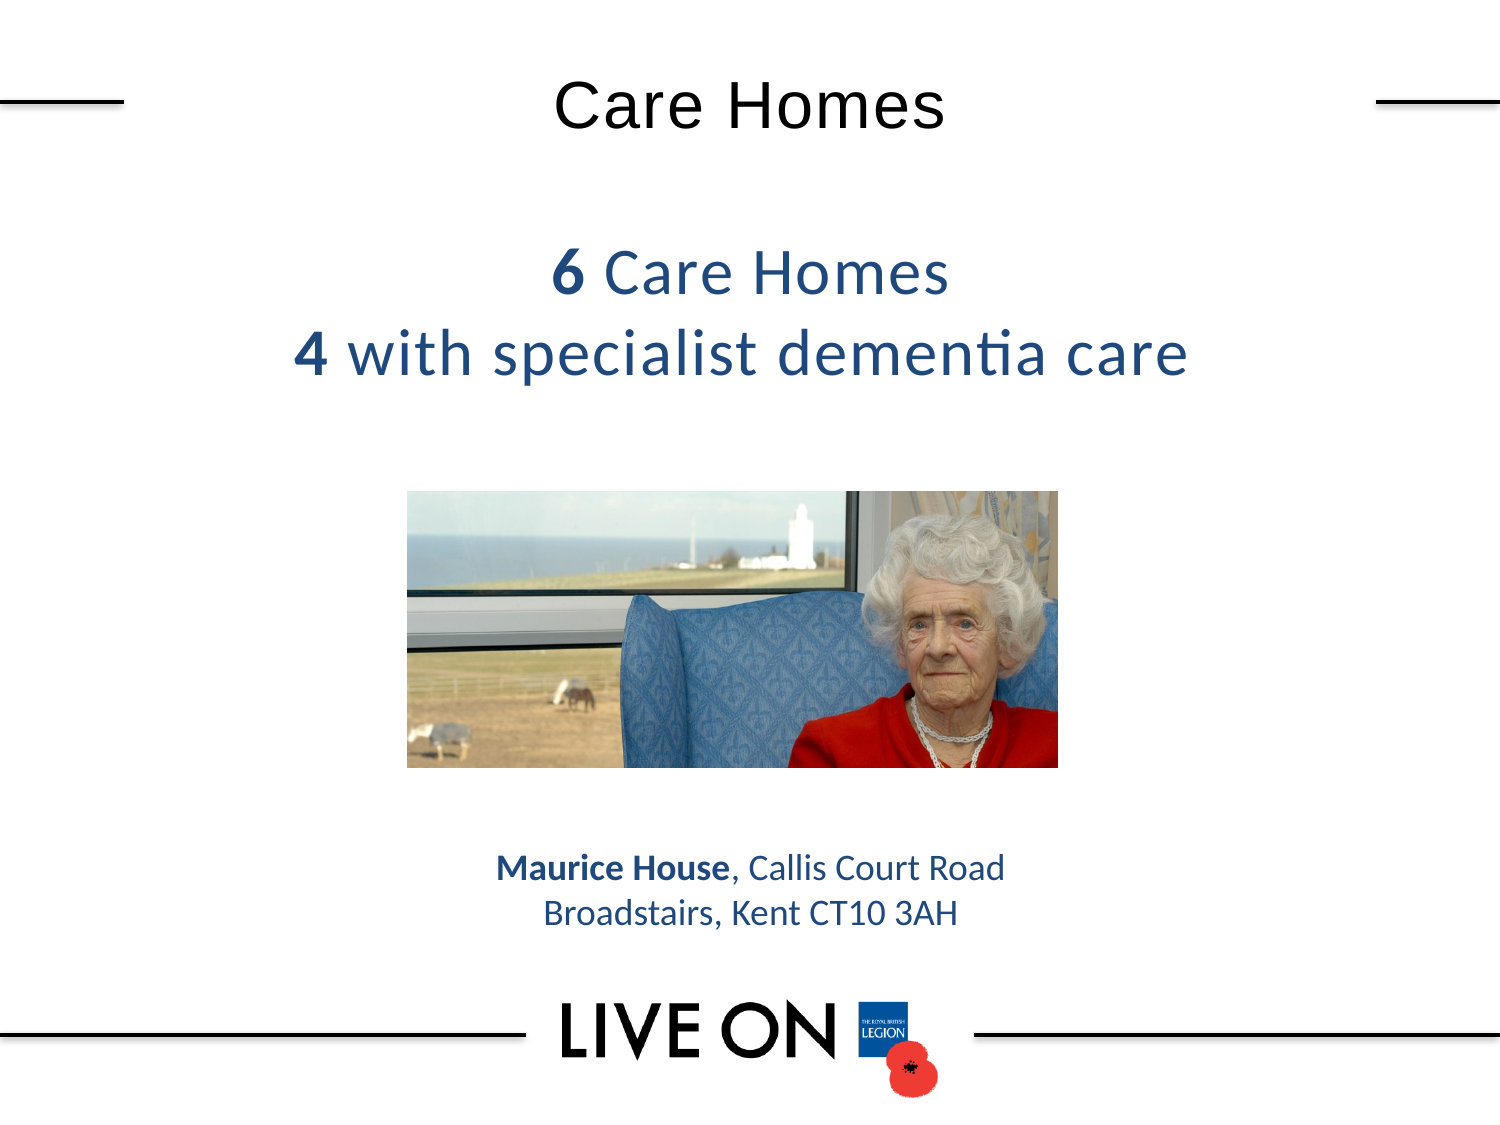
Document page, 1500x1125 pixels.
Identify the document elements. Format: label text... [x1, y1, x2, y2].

title Care Homes [171, 42, 1329, 161]
text_box Maurice House, Callis Court Road Broadstairs, Kent CT10 3AH [425, 835, 1077, 941]
picture [562, 999, 938, 1098]
subtitle 6 Care Homes 4 with specialist dementia care [172, 220, 1330, 857]
picture [407, 491, 1059, 768]
